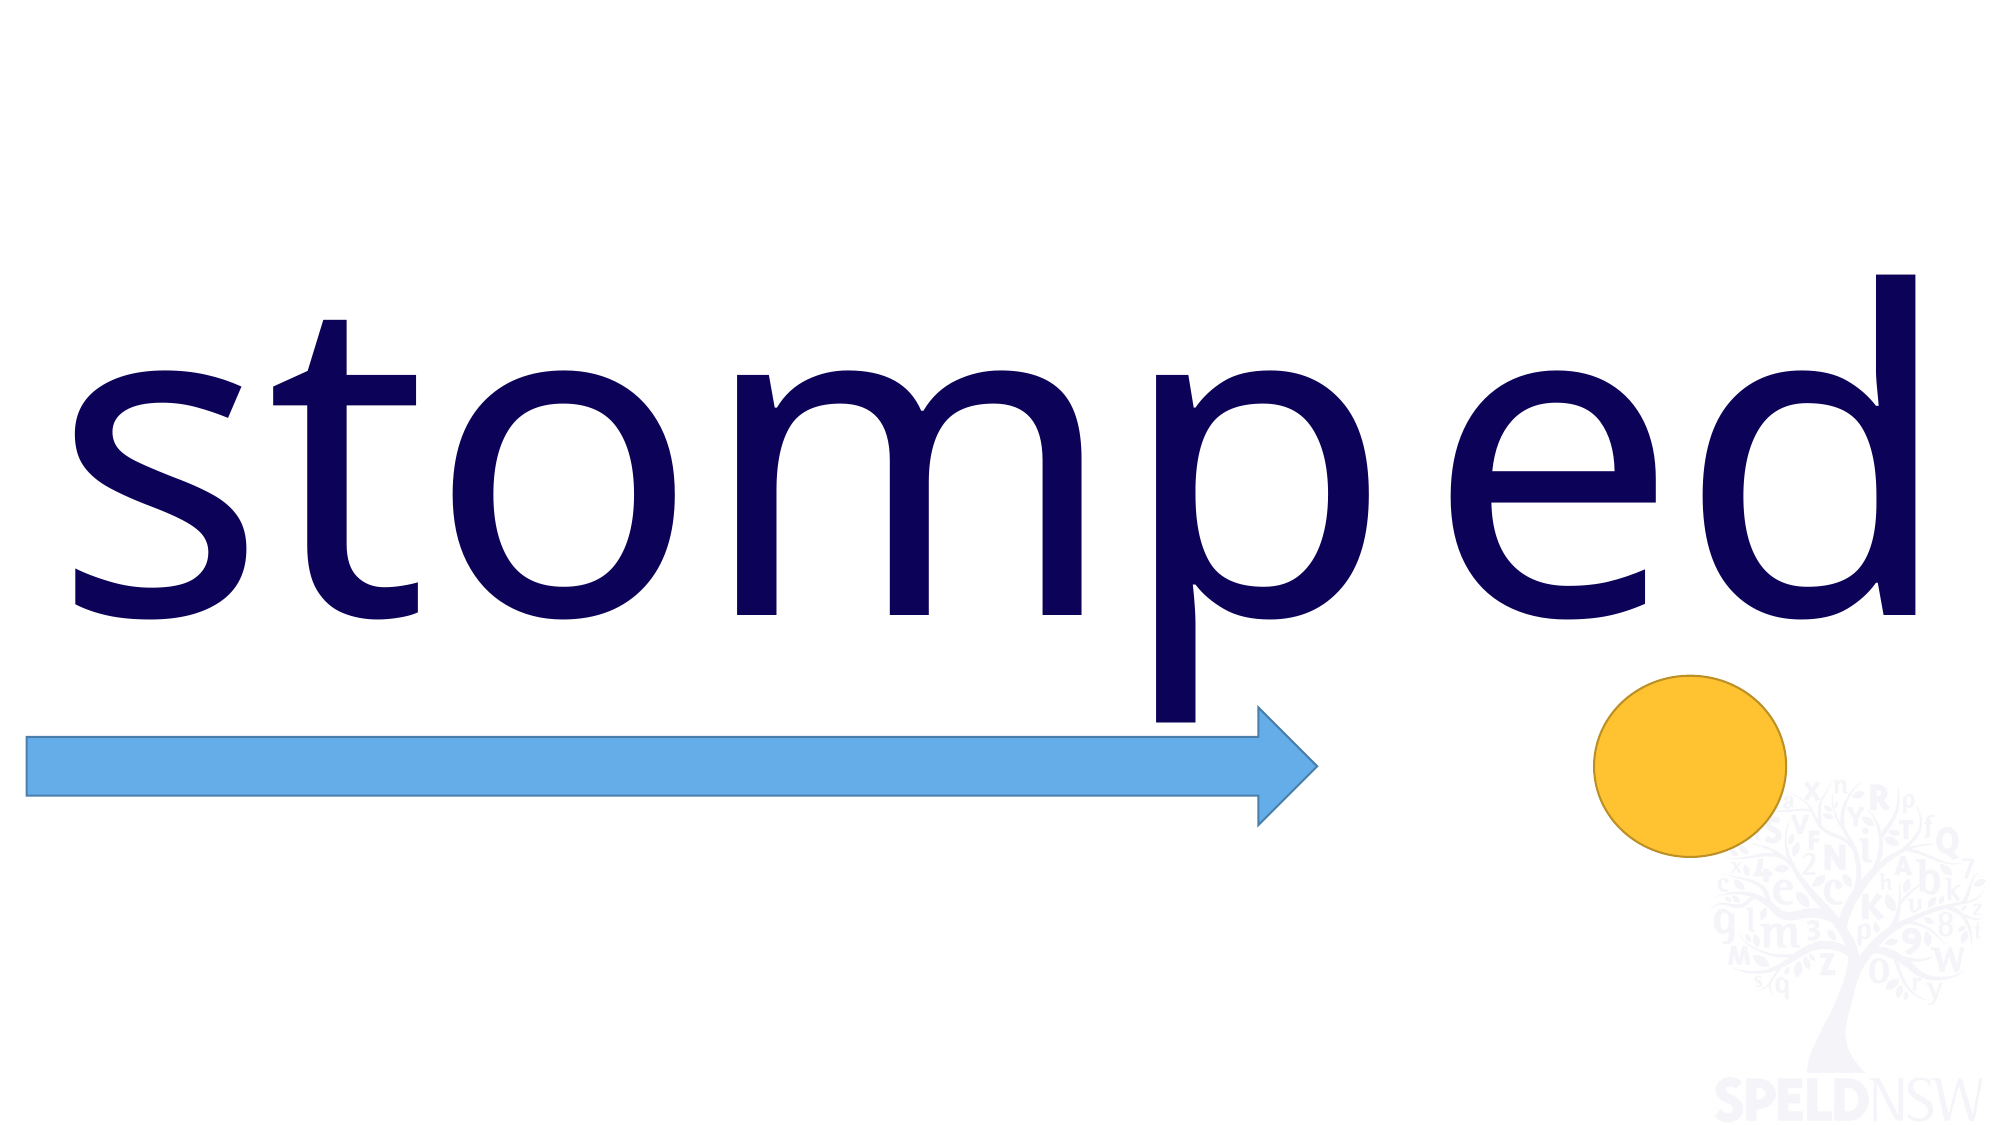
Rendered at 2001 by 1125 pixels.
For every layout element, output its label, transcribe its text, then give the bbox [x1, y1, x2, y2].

title stomp [26, 328, 1343, 721]
text_box [1592, 721, 1788, 858]
text_box ed [1343, 328, 2000, 721]
text_box [25, 704, 1319, 828]
